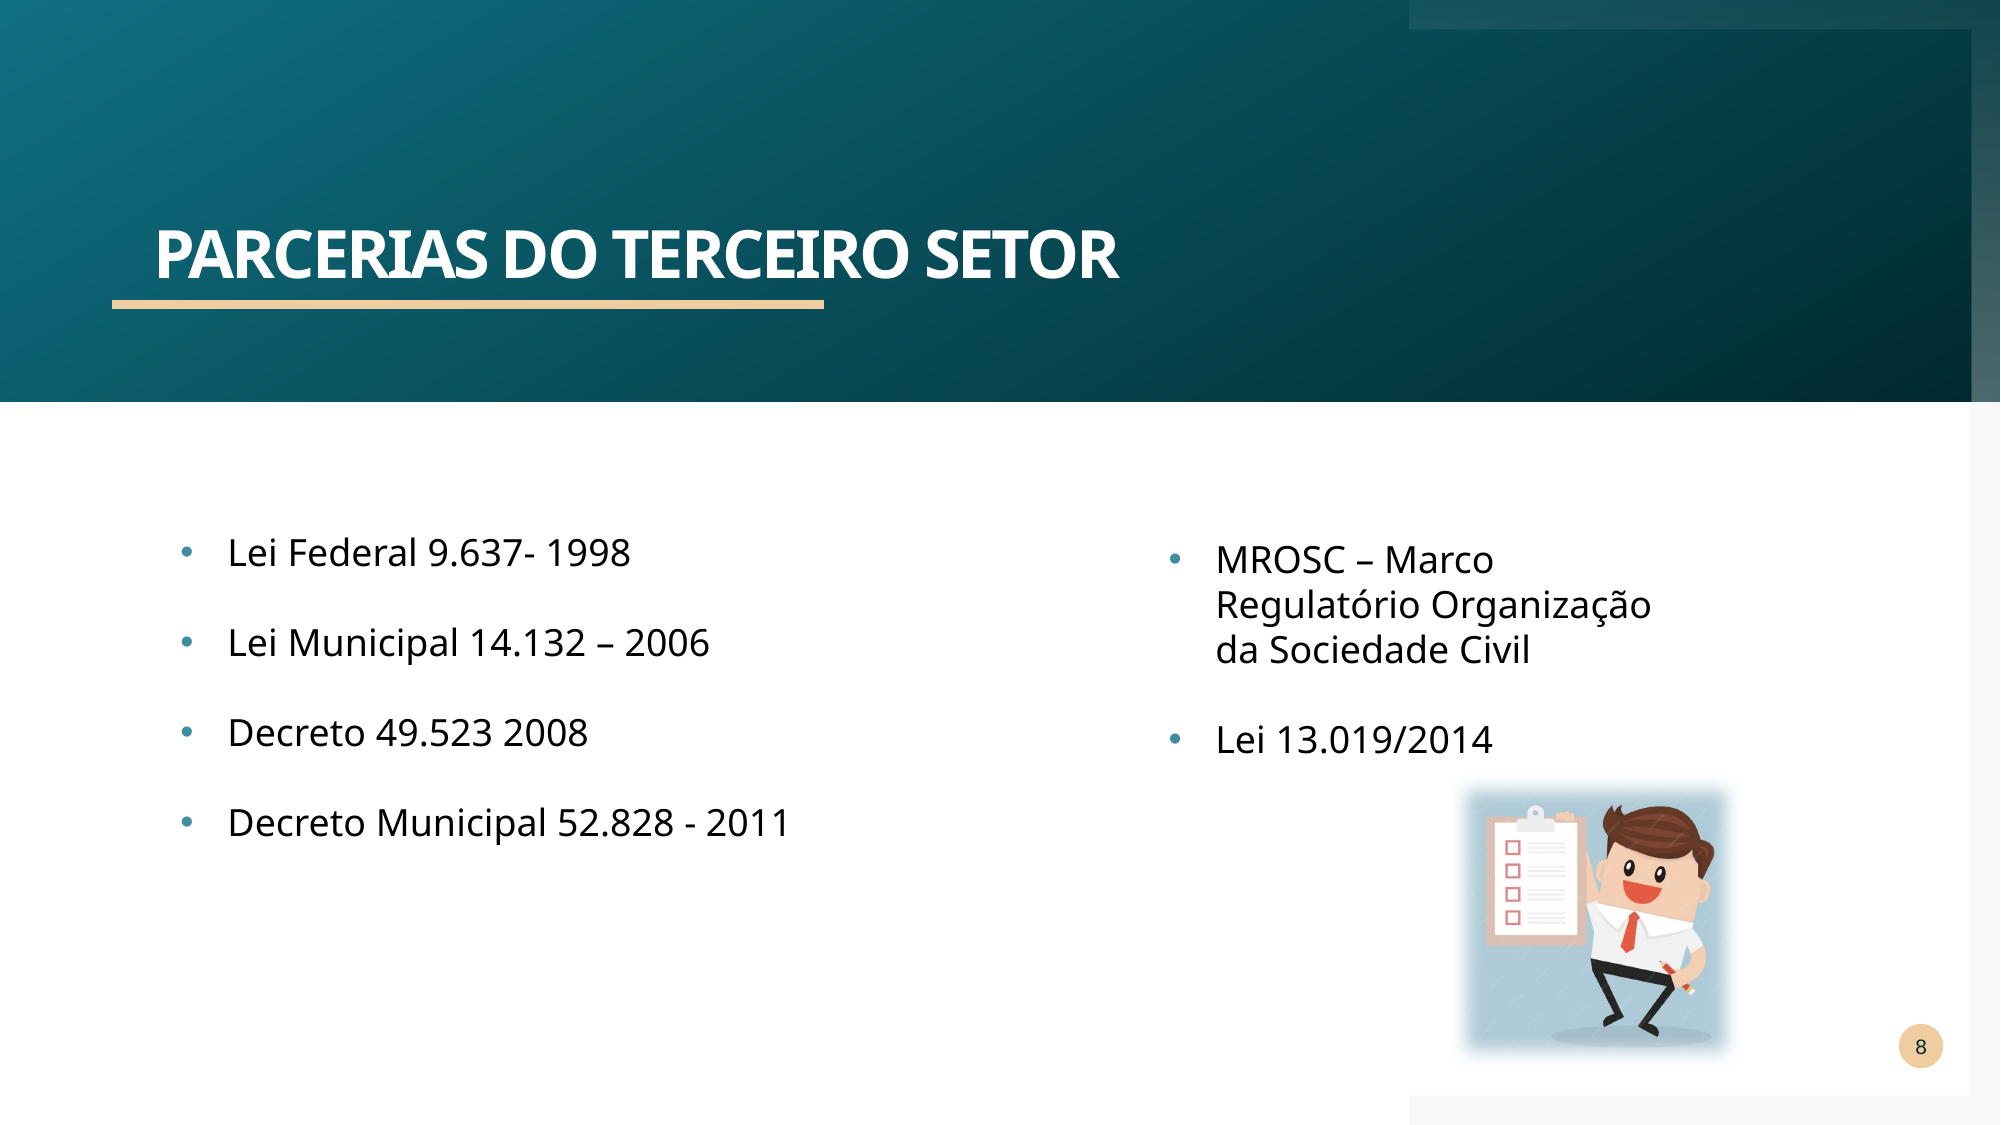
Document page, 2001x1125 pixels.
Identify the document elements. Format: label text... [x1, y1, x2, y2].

title Parcerias do Terceiro Setor [57, 221, 1231, 282]
text_box Lei Federal 9.637- 1998 Lei Municipal 14.132 – 2006 Decreto 49.523 2008 Decreto Municipal 52.828 - 2011 [180, 529, 799, 880]
text_box MROSC – Marco Regulatório Organização da Sociedade Civil Lei 13.019/2014 [1153, 529, 1716, 769]
picture [1448, 772, 1744, 1069]
slide_number 8 [1898, 1023, 1944, 1069]
